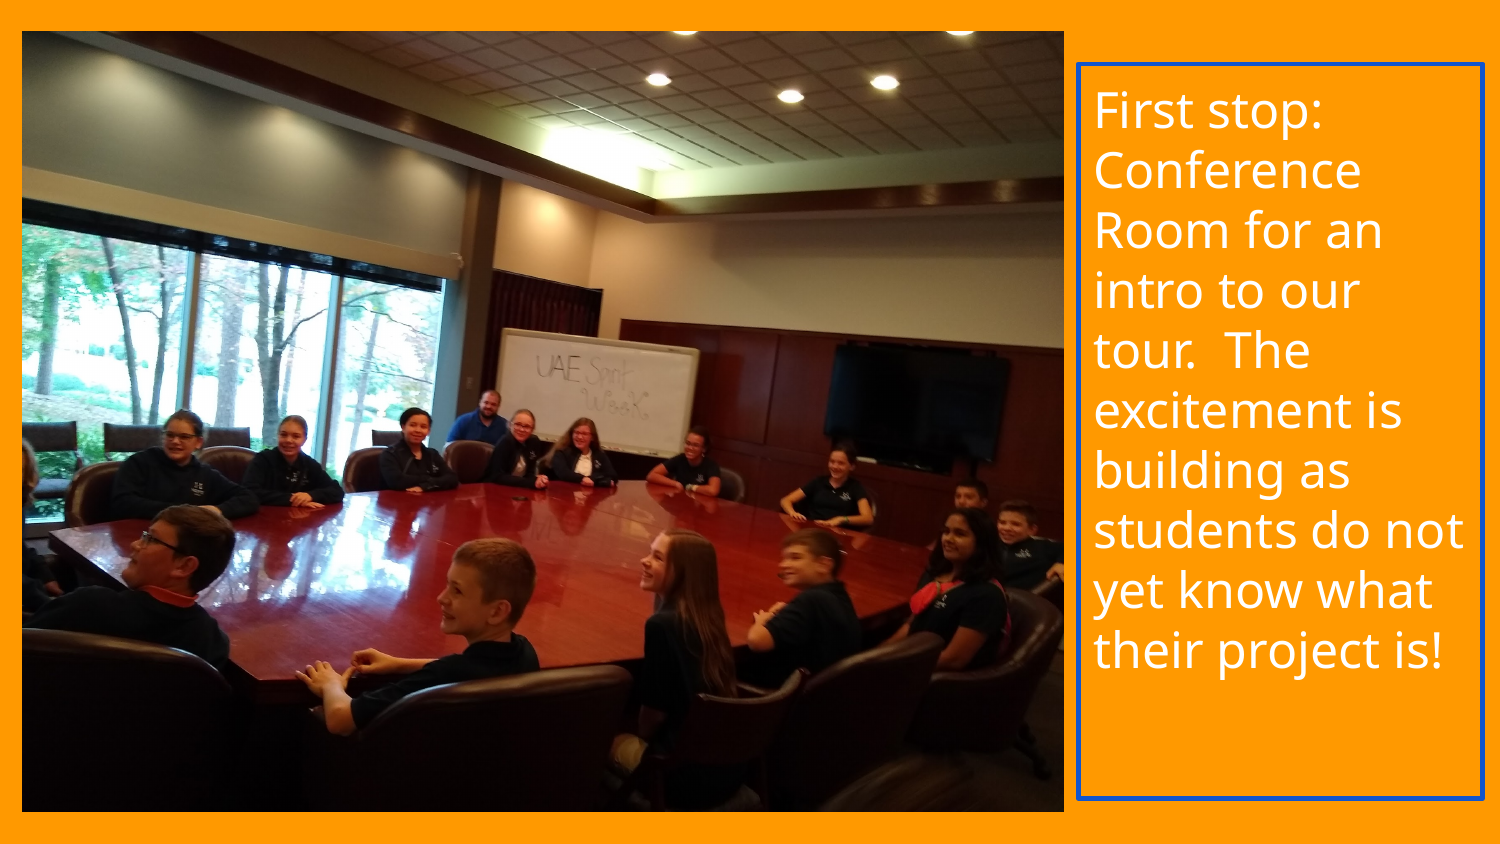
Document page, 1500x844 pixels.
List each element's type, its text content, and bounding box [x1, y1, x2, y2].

text_box First stop: Conference Room for an intro to our tour. The excitement is building as students do not yet know what their project is! [1078, 64, 1483, 799]
text_box [1367, 449, 1500, 576]
picture [22, 31, 1064, 813]
